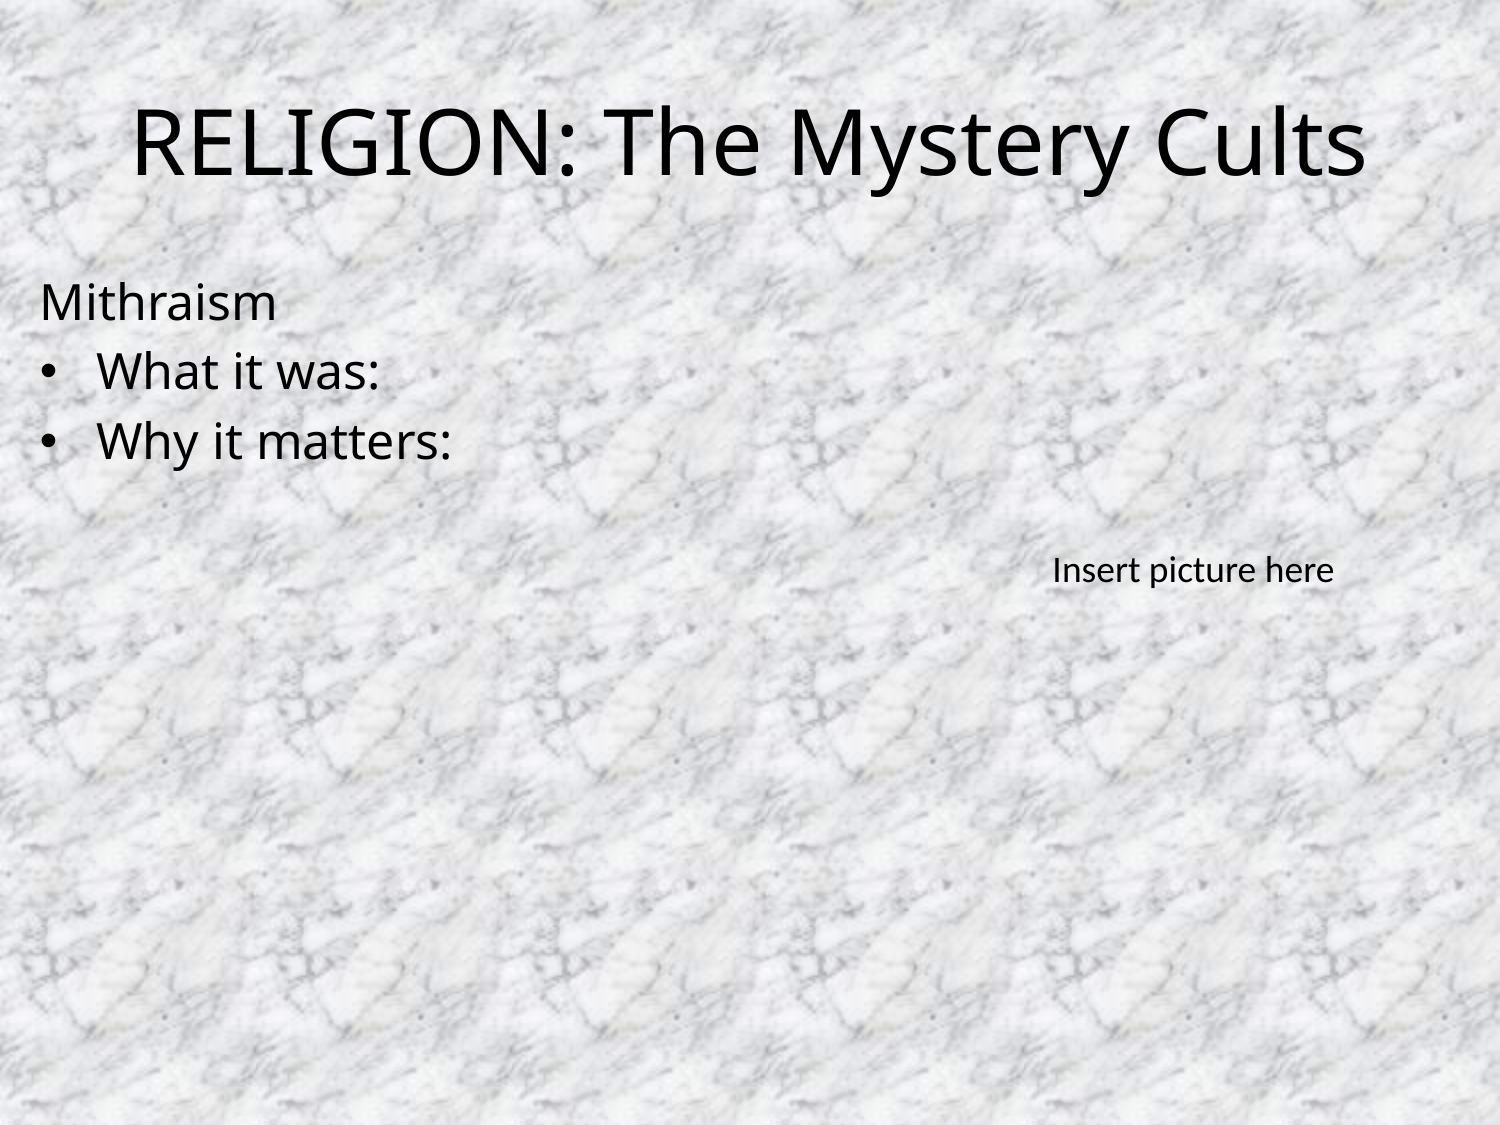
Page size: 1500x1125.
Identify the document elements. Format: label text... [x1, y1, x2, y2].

text_box Insert picture here [974, 537, 1413, 598]
title RELIGION: The Mystery Cults [75, 45, 1425, 233]
list Mithraism What it was: Why it matters: [24, 262, 850, 1005]
